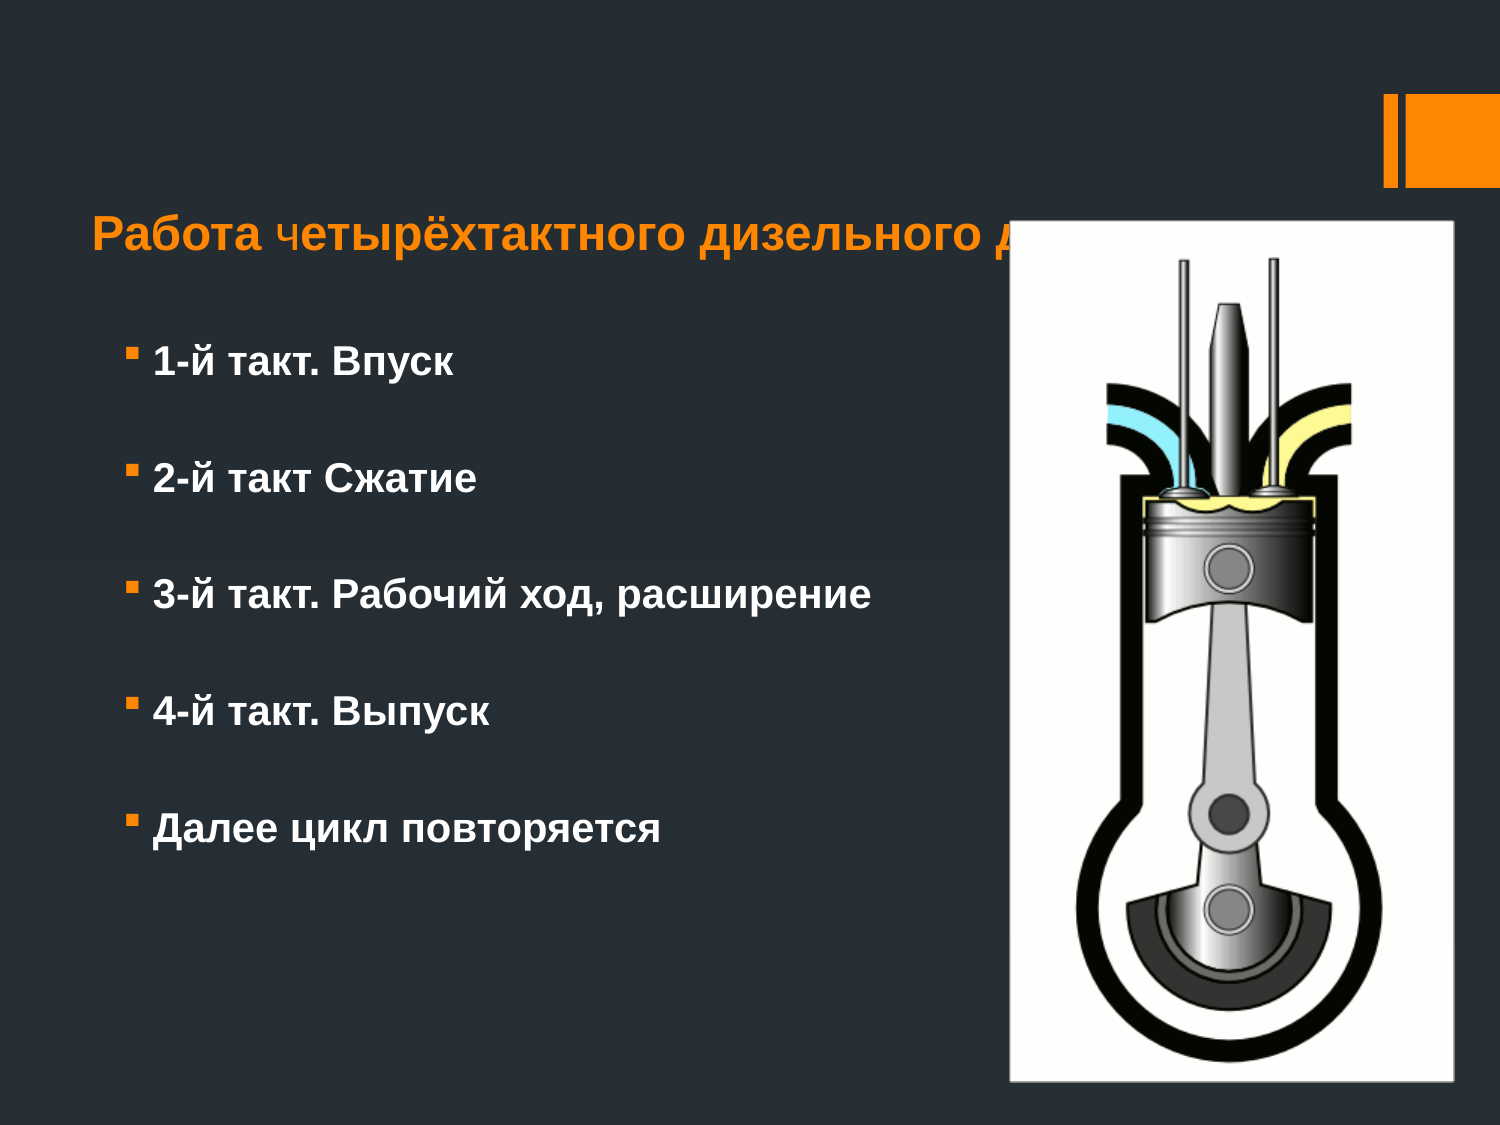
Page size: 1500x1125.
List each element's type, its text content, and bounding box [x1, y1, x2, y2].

title Работа четырёхтактного дизельного двигателя [76, 137, 1277, 327]
picture [1009, 219, 1455, 1083]
list 1-й такт. Впуск 2-й такт Сжатие 3-й такт. Рабочий ход, расширение 4-й такт. Выпуск Далее цикл повторяется [100, 326, 963, 1035]
